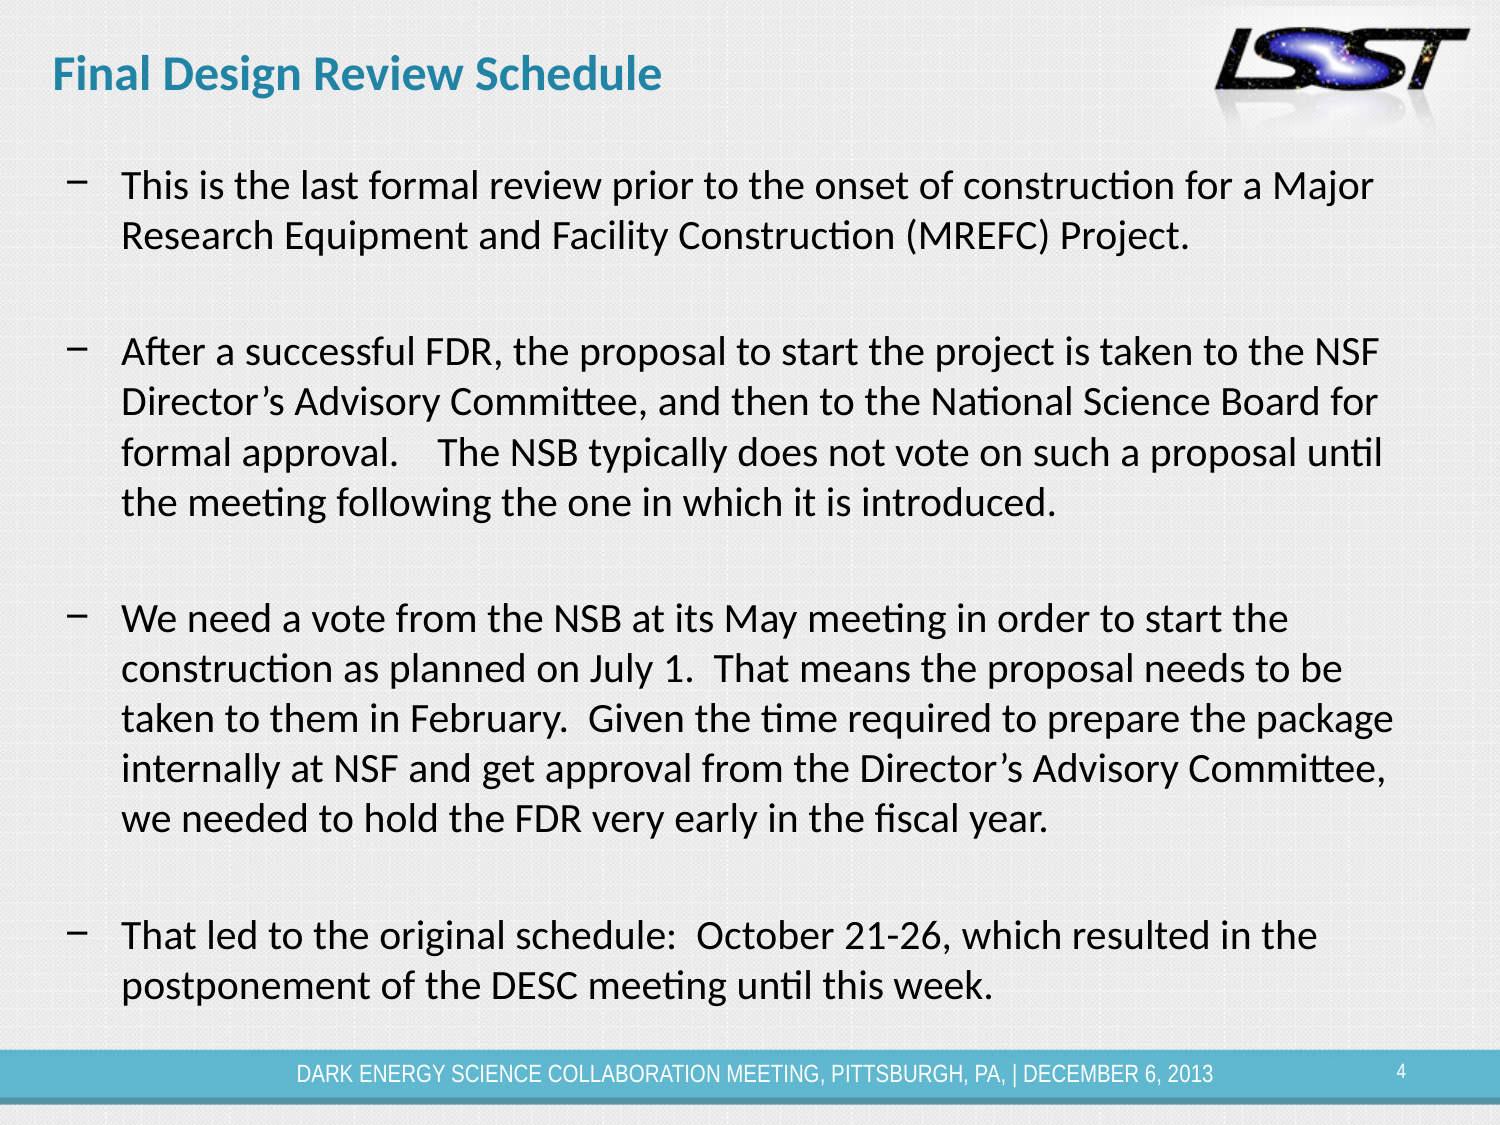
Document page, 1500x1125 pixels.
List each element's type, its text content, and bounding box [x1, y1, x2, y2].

picture [0, 0, 1500, 1125]
list This is the last formal review prior to the onset of construction for a Major Research Equipment and Facility Construction (MREFC) Project. After a successful FDR, the proposal to start the project is taken to the NSF Director’s Advisory Committee, and then to the National Science Board for formal approval. The NSB typically does not vote on such a proposal until the meeting following the one in which it is introduced. We need a vote from the NSB at its May meeting in order to start the construction as planned on July 1. That means the proposal needs to be taken to them in February. Given the time required to prepare the package internally at NSF and get approval from the Director’s Advisory Committee, we needed to hold the FDR very early in the fiscal year. That led to the original schedule: October 21-26, which resulted in the postponement of the DESC meeting until this week. [49, 149, 1451, 1001]
title Final Design Review Schedule [37, 24, 1053, 117]
